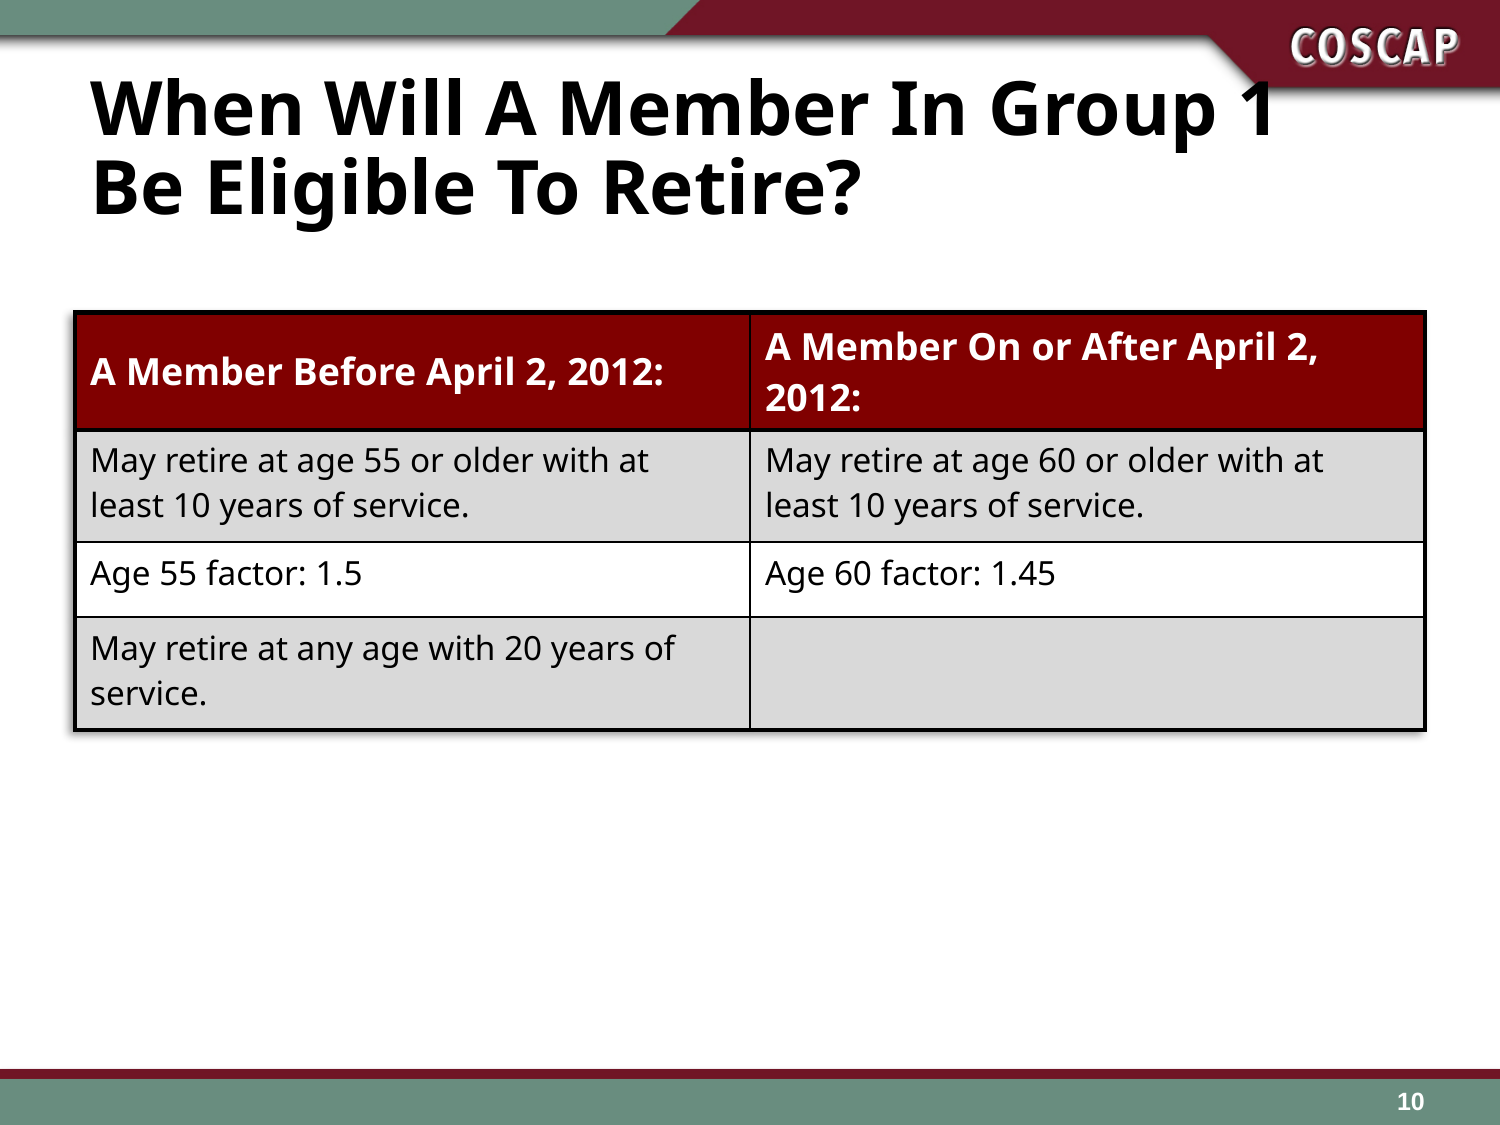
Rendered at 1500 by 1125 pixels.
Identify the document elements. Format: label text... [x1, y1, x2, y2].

table_cell May retire at age 60 or older with at least 10 years of service. [751, 432, 1423, 541]
picture [0, 0, 1500, 1125]
title When Will A Member In Group 1 Be Eligible To Retire? [75, 37, 1425, 263]
table_cell May retire at any age with 20 years of service. [77, 618, 749, 728]
table_cell Age 55 factor: 1.5 [77, 543, 749, 616]
table_cell May retire at age 55 or older with at least 10 years of service. [77, 432, 749, 541]
table_header A Member On or After April 2, 2012: [751, 315, 1423, 428]
table_cell Age 60 factor: 1.45 [751, 543, 1423, 616]
table_cell [751, 618, 1423, 728]
table_header A Member Before April 2, 2012: [77, 315, 749, 428]
slide_number 10 [1074, 1074, 1425, 1125]
